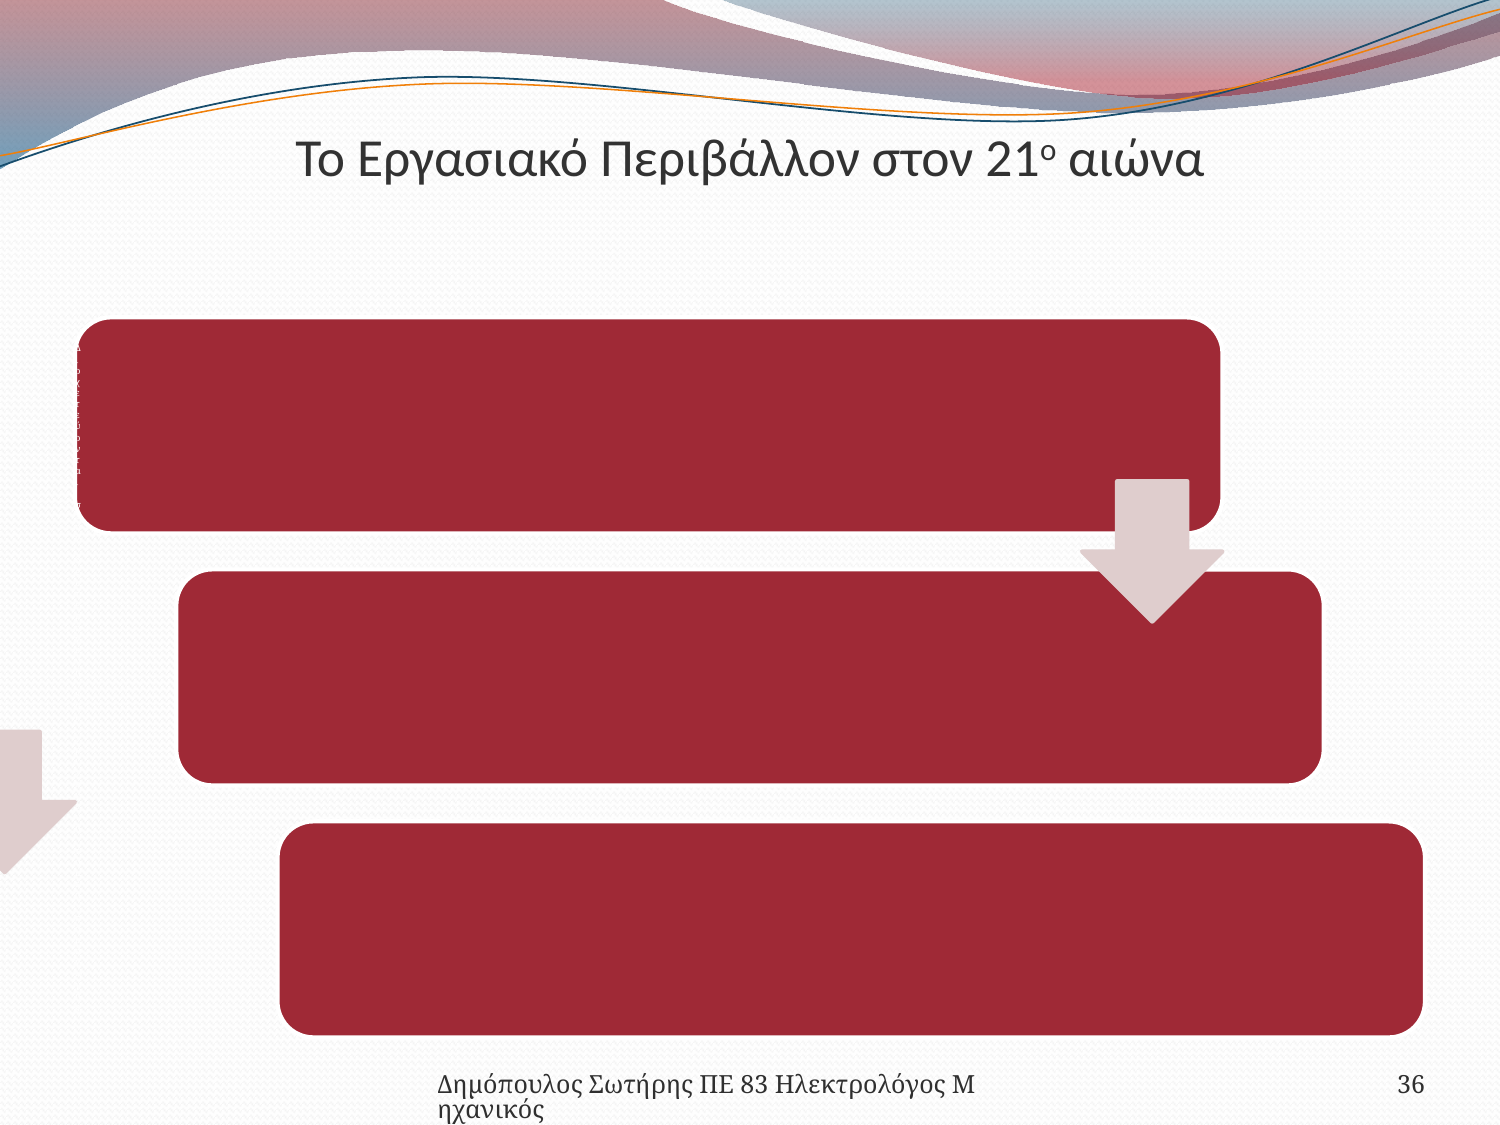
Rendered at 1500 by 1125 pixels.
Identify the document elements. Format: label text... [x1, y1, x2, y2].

footer Δημόπουλος Σωτήρης ΠΕ 83 Ηλεκτρολόγος Μηχανικός [437, 1051, 988, 1103]
title Το Εργασιακό Περιβάλλον στον 21ο αιώνα [75, 115, 1425, 188]
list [74, 317, 1426, 1038]
slide_number 36 [1299, 1049, 1425, 1103]
